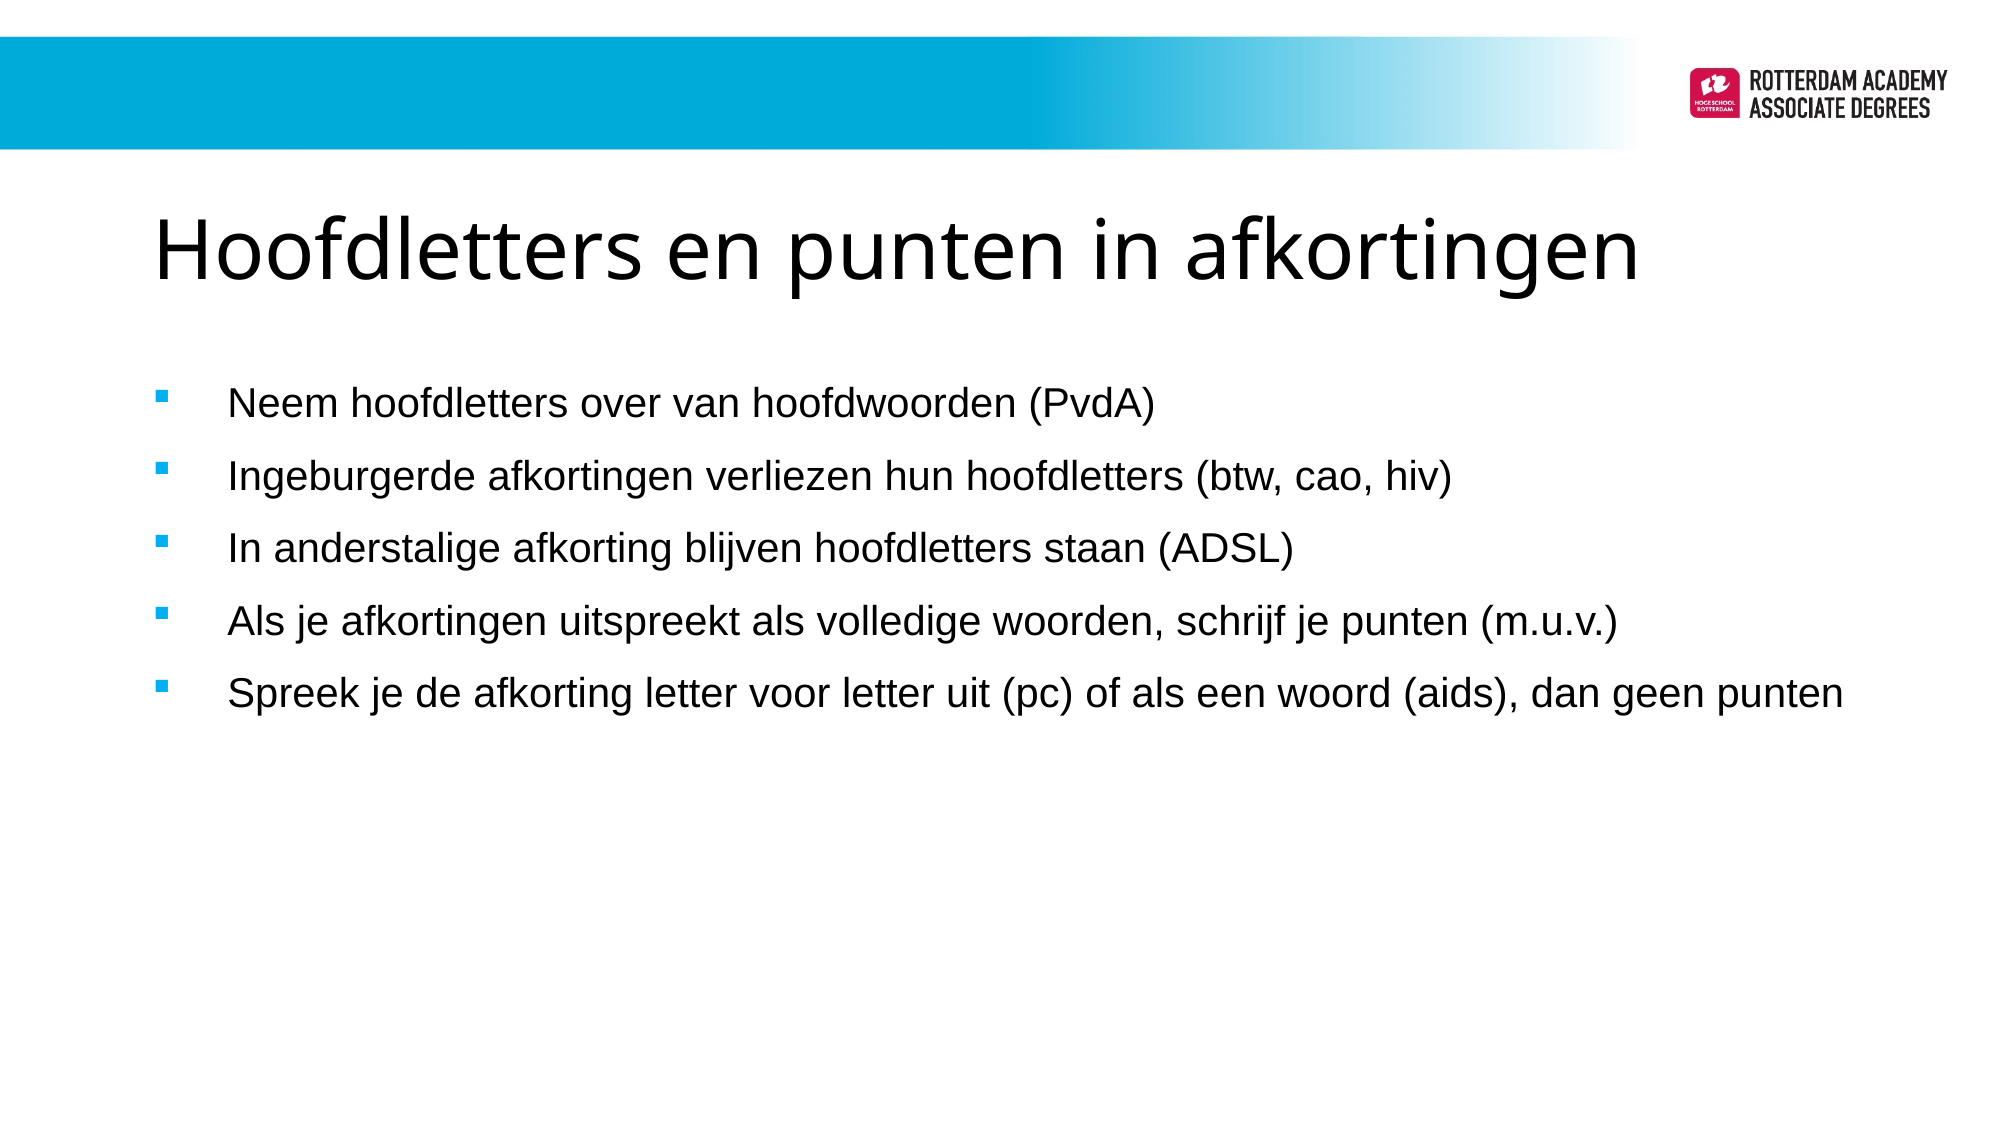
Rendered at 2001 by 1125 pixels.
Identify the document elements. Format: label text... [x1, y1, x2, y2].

picture [0, 0, 2000, 184]
title Hoofdletters en punten in afkortingen [137, 175, 1863, 329]
list Neem hoofdletters over van hoofdwoorden (PvdA) Ingeburgerde afkortingen verliezen hun hoofdletters (btw, cao, hiv) In anderstalige afkorting blijven hoofdletters staan (ADSL) Als je afkortingen uitspreekt als volledige woorden, schrijf je punten (m.u.v.) Spreek je de afkorting letter voor letter uit (pc) of als een woord (aids), dan geen punten [137, 358, 1863, 1053]
